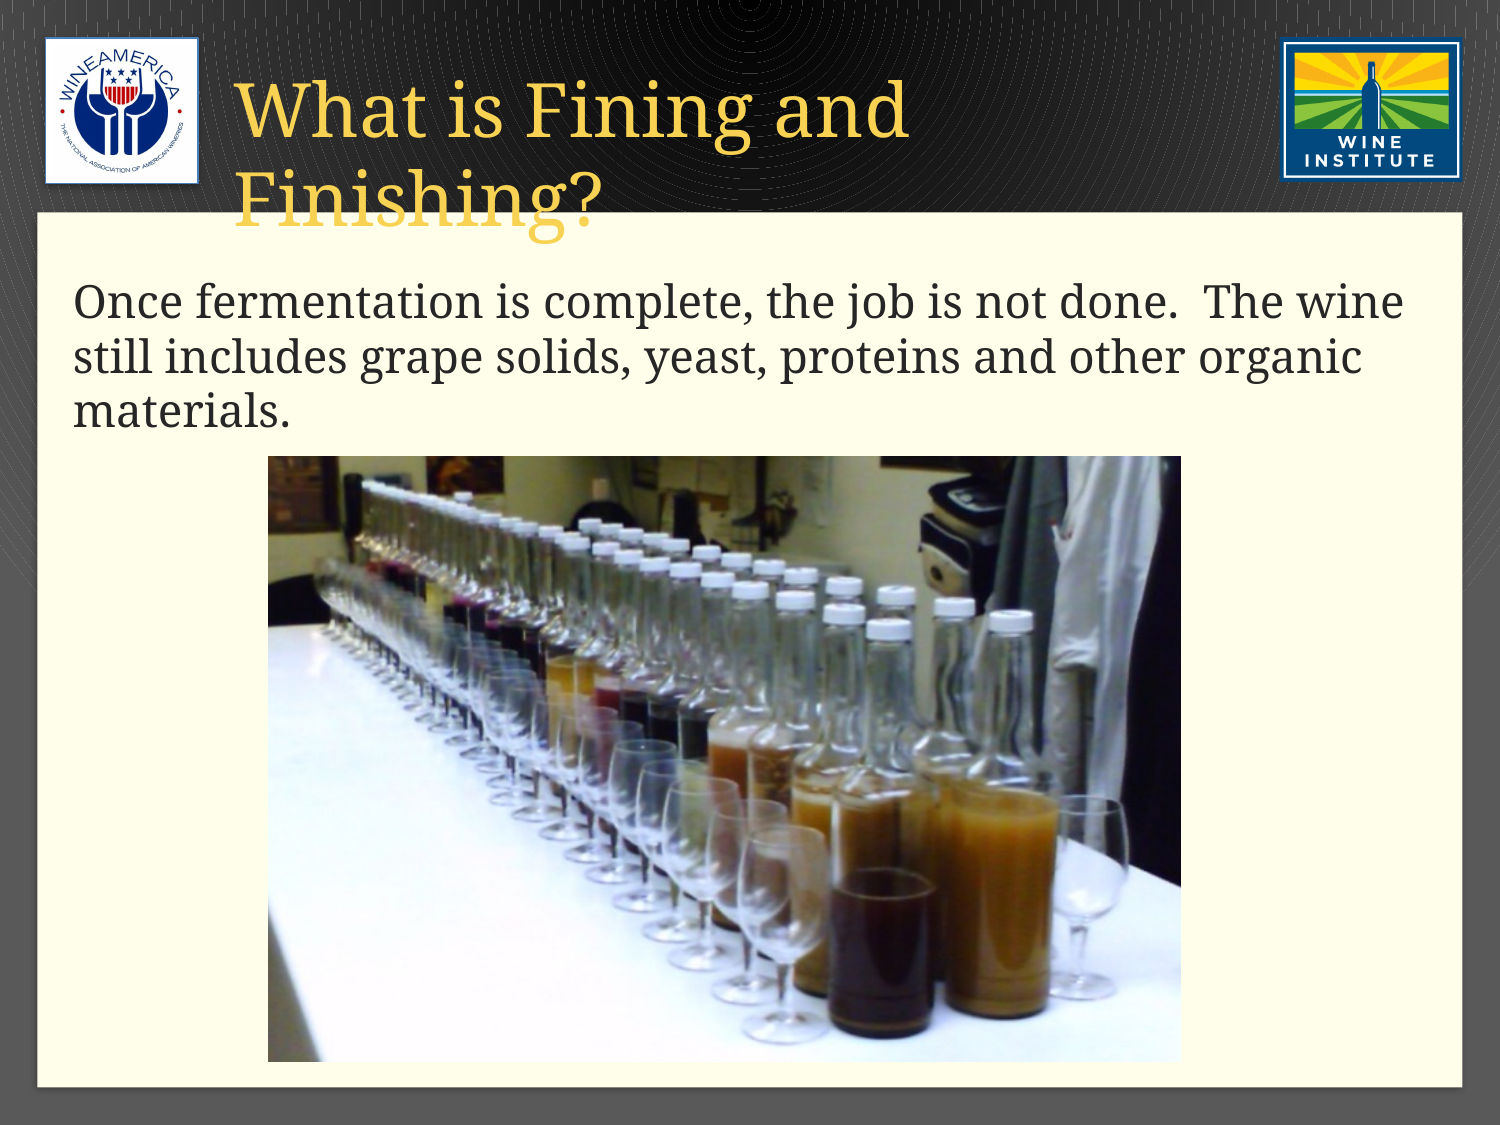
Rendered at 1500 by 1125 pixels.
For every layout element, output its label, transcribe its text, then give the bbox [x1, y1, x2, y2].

picture [51, 46, 194, 181]
list Once fermentation is complete, the job is not done. The wine still includes grape solids, yeast, proteins and other organic materials. [72, 274, 1423, 384]
picture [268, 456, 1181, 1062]
title What is Fining and Finishing? [233, 62, 1263, 153]
